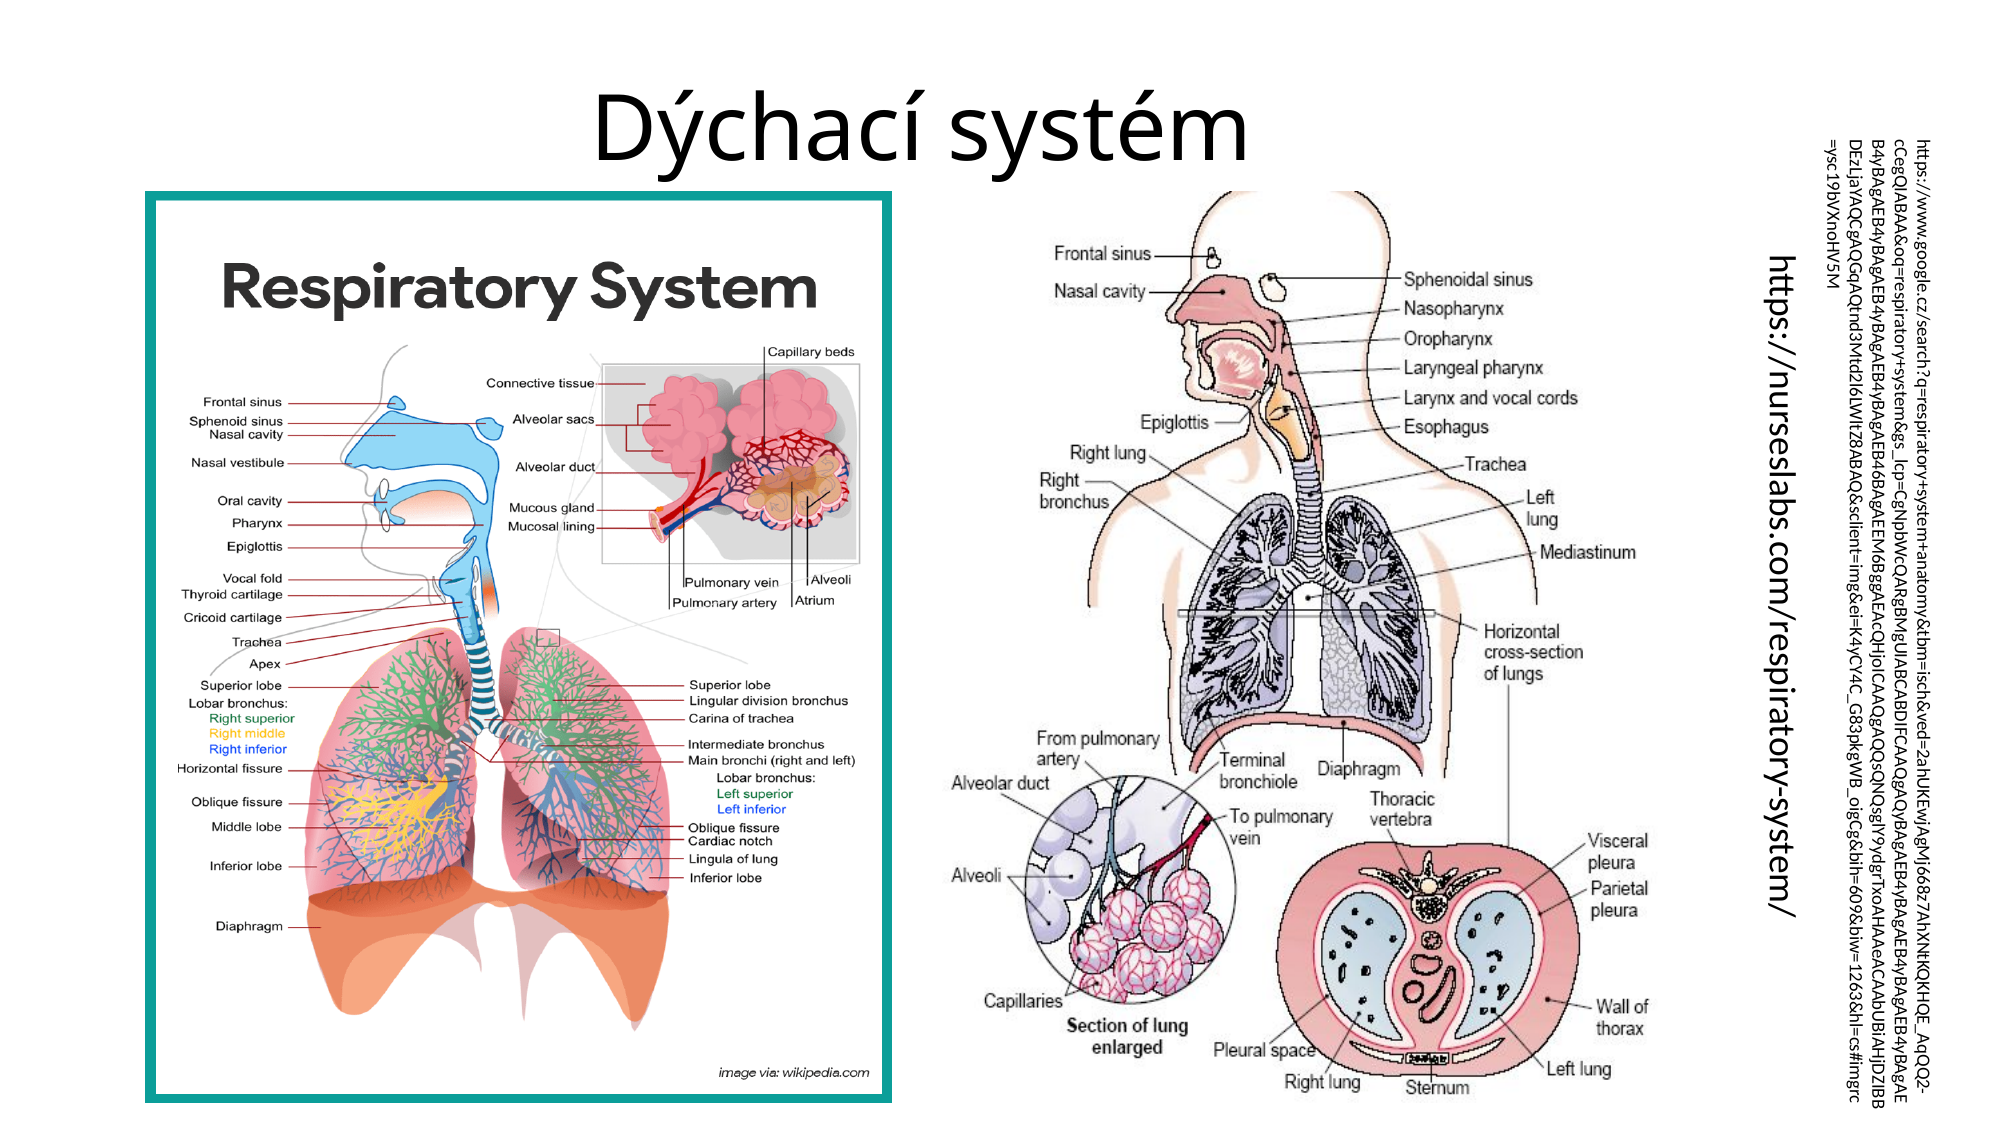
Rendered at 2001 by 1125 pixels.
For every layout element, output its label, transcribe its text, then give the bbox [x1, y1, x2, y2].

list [145, 191, 892, 1103]
text_box https://www.google.cz/search?q=respiratory+system+anatomy&tbm=isch&ved=2ahUKEwjAgMj668z7AhXNtKQKHQE_AqQQ2-cCegQIABAA&oq=respiratory+system&gs_lcp=CgNpbWcQARgBMgUIABCABDIFCAAQgAQyBAgAEB4yBAgAEB4yBAgAEB4yBAgAEB4yBAgAEB4yBAgAEB4yBAgAEB4yBAgAEB46BAgAEEM6BggAEAcQHjoICAAQgAQQsQNQsglY9ydgrTxoAHAAeACAAbUBiAHjDZIBBDEzLjaYAQCgAQGqAQtnd3Mtd2l6LWltZ8ABAQ&sclient=img&ei=K4yCY4C_G83pkgWB_oigCg&bih=609&biw=1263&hl=cs#imgrc=ysc19bVXnoHV5M [1816, 124, 1944, 1125]
text_box https://nurseslabs.com/respiratory-system/ [1755, 239, 1815, 1068]
title Dýchací systém [59, 22, 1785, 240]
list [921, 191, 1686, 1103]
